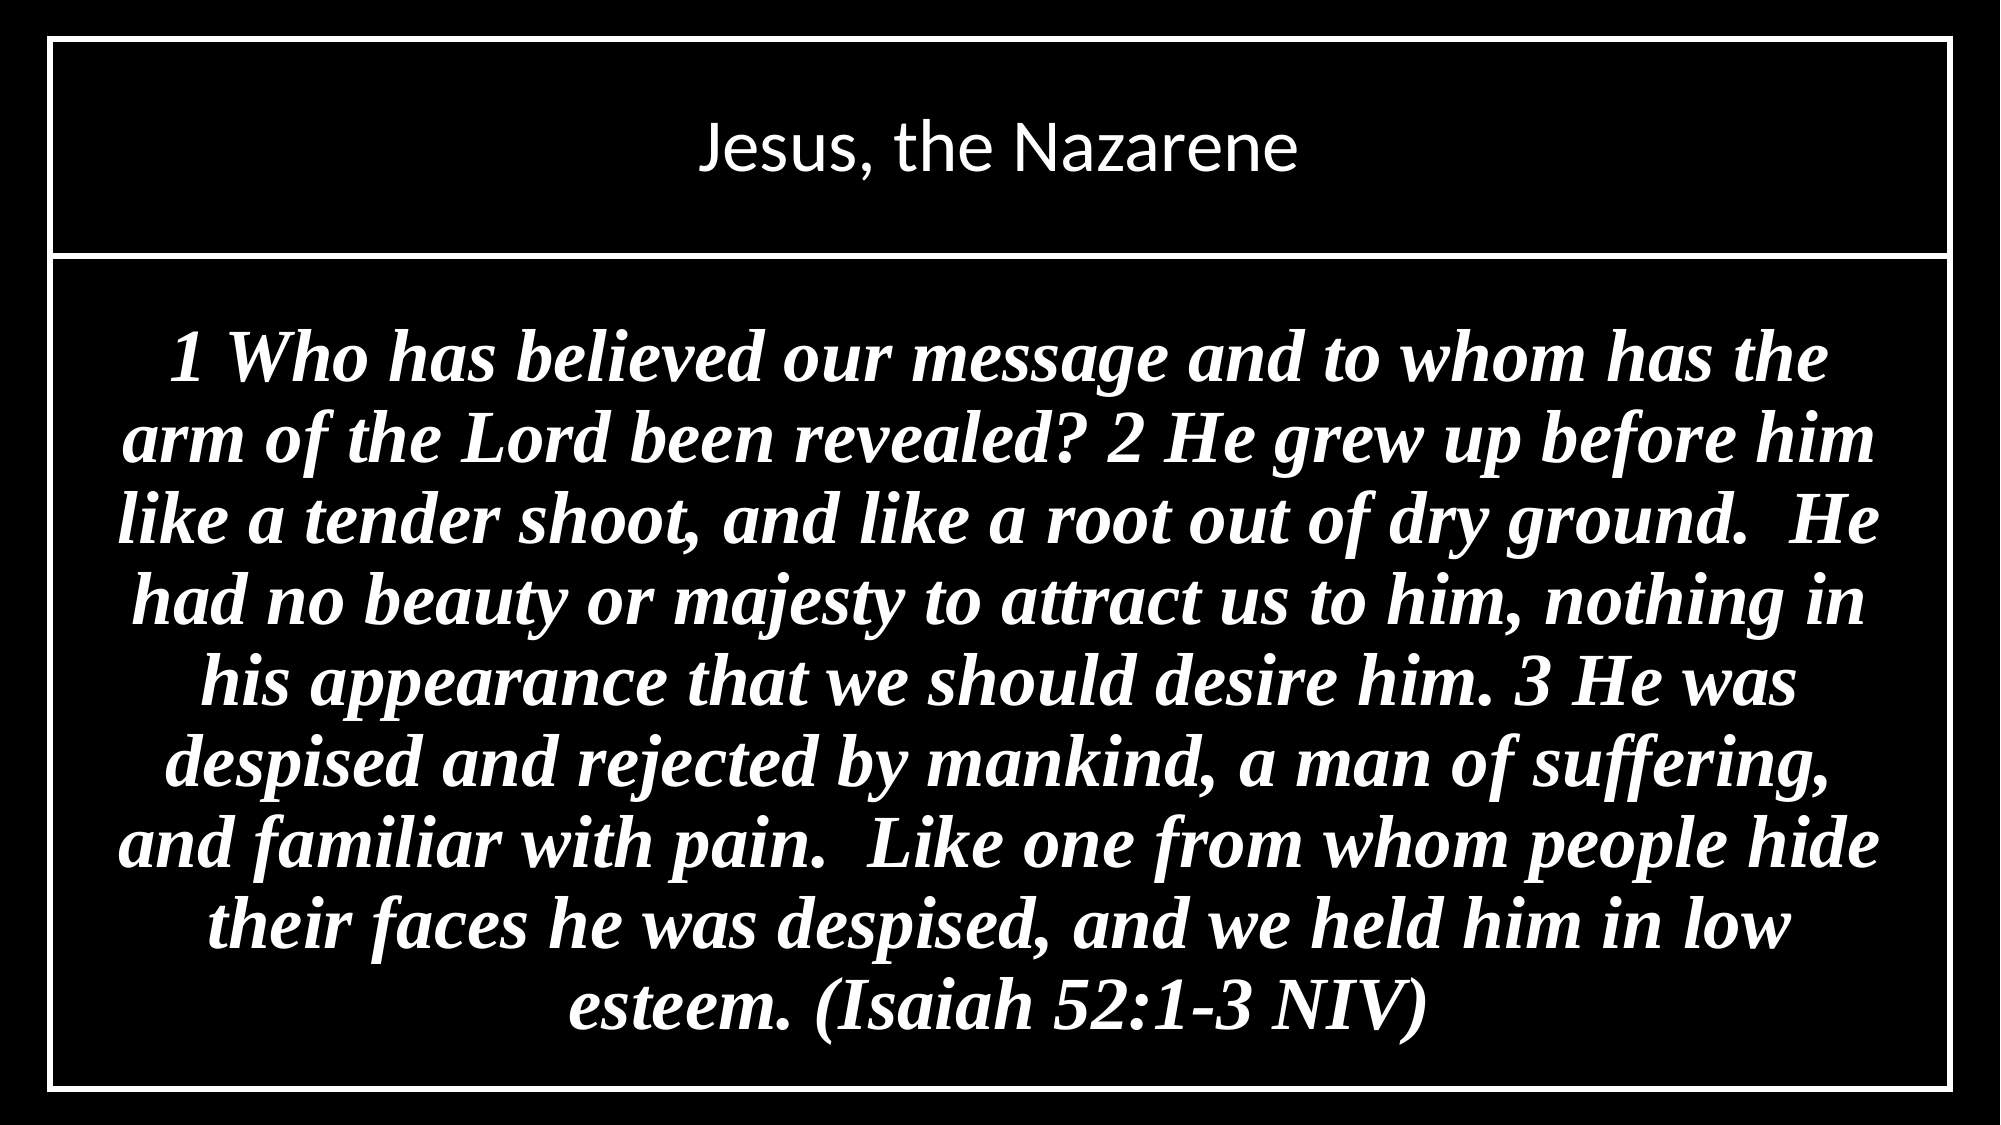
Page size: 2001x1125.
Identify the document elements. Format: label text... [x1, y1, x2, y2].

text_box [49, 38, 1951, 1090]
text_box Jesus, the Nazarene [49, 38, 1950, 257]
